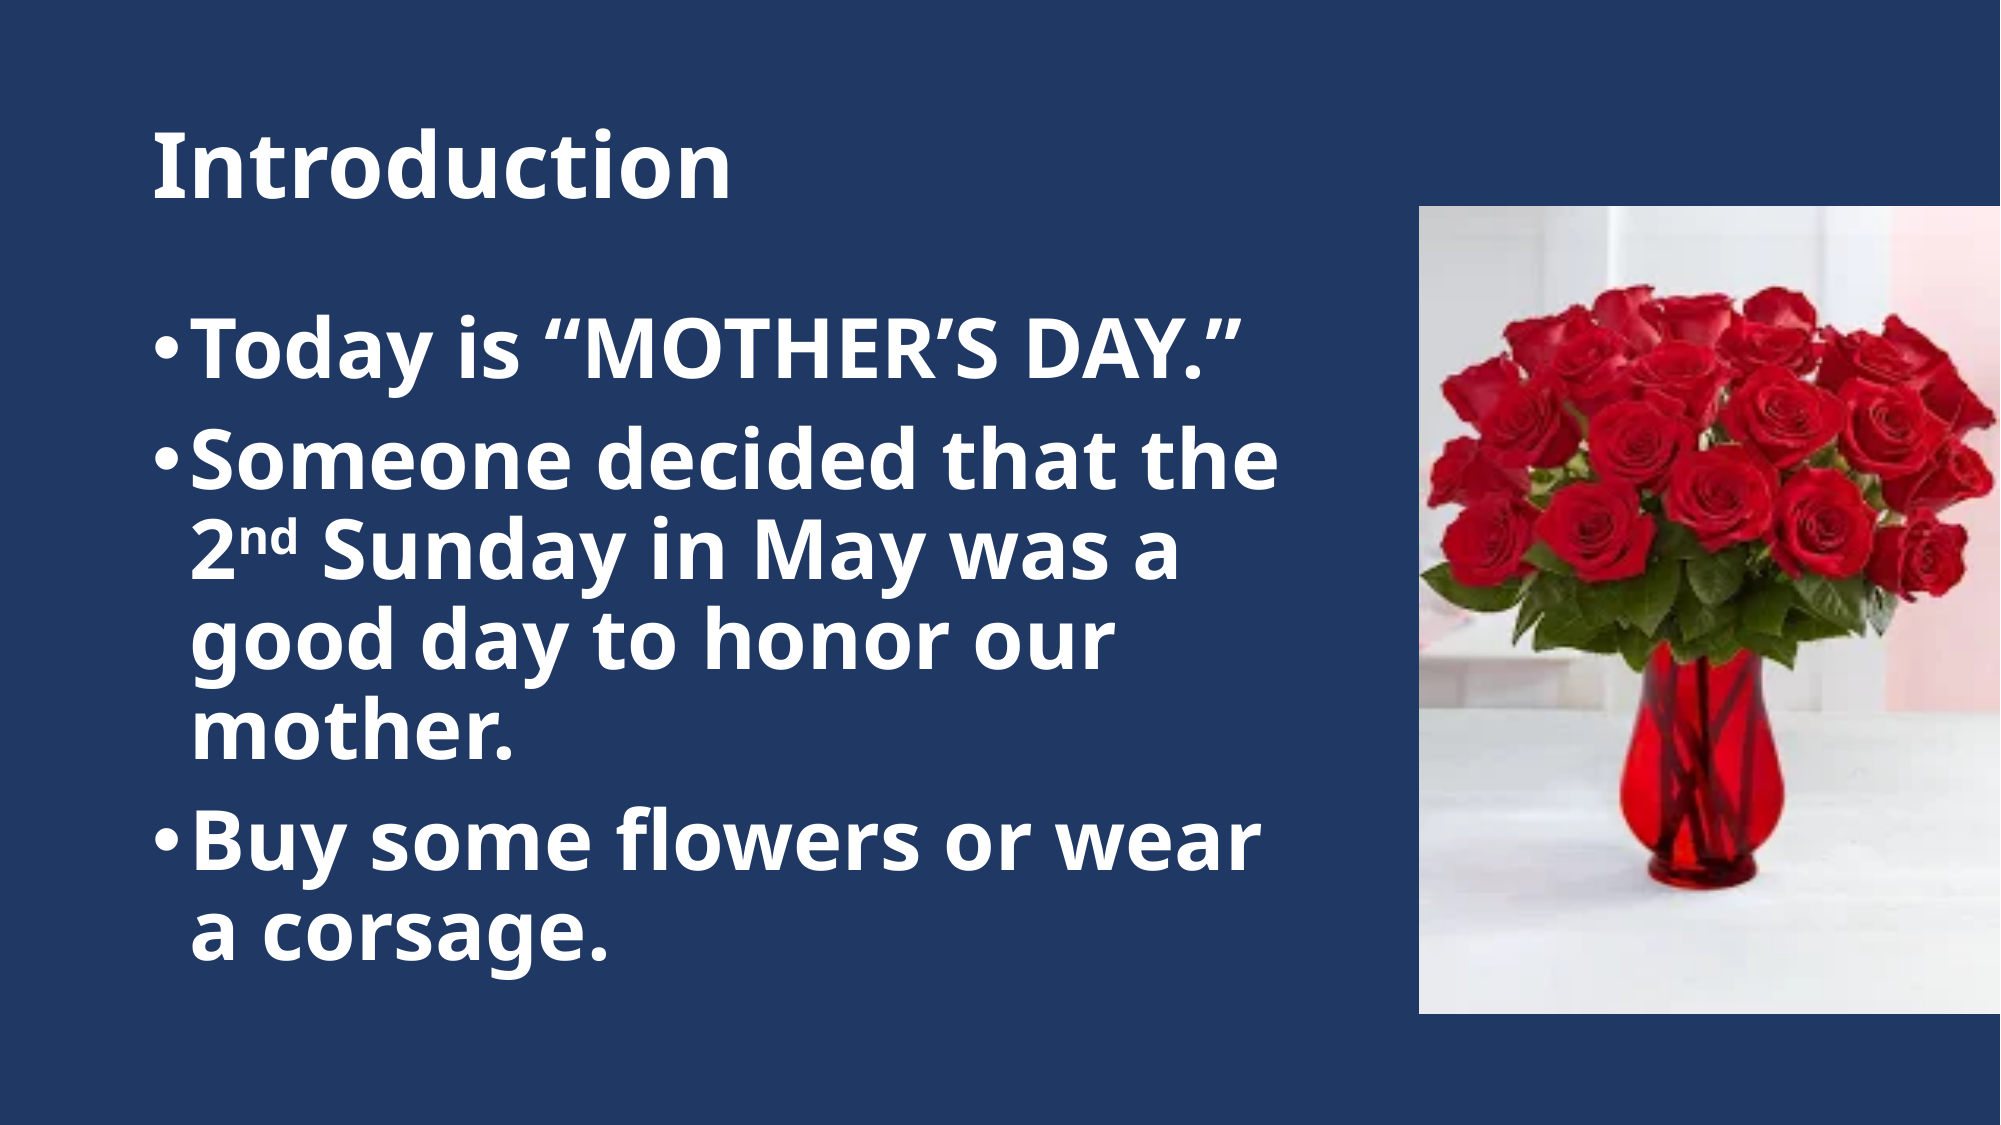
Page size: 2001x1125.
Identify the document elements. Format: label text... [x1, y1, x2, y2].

list Today is “MOTHER’S DAY.” Someone decided that the 2nd Sunday in May was a good day to honor our mother. Buy some flowers or wear a corsage. [137, 299, 1334, 1014]
picture [1419, 206, 2000, 1014]
title Introduction [137, 59, 1863, 278]
